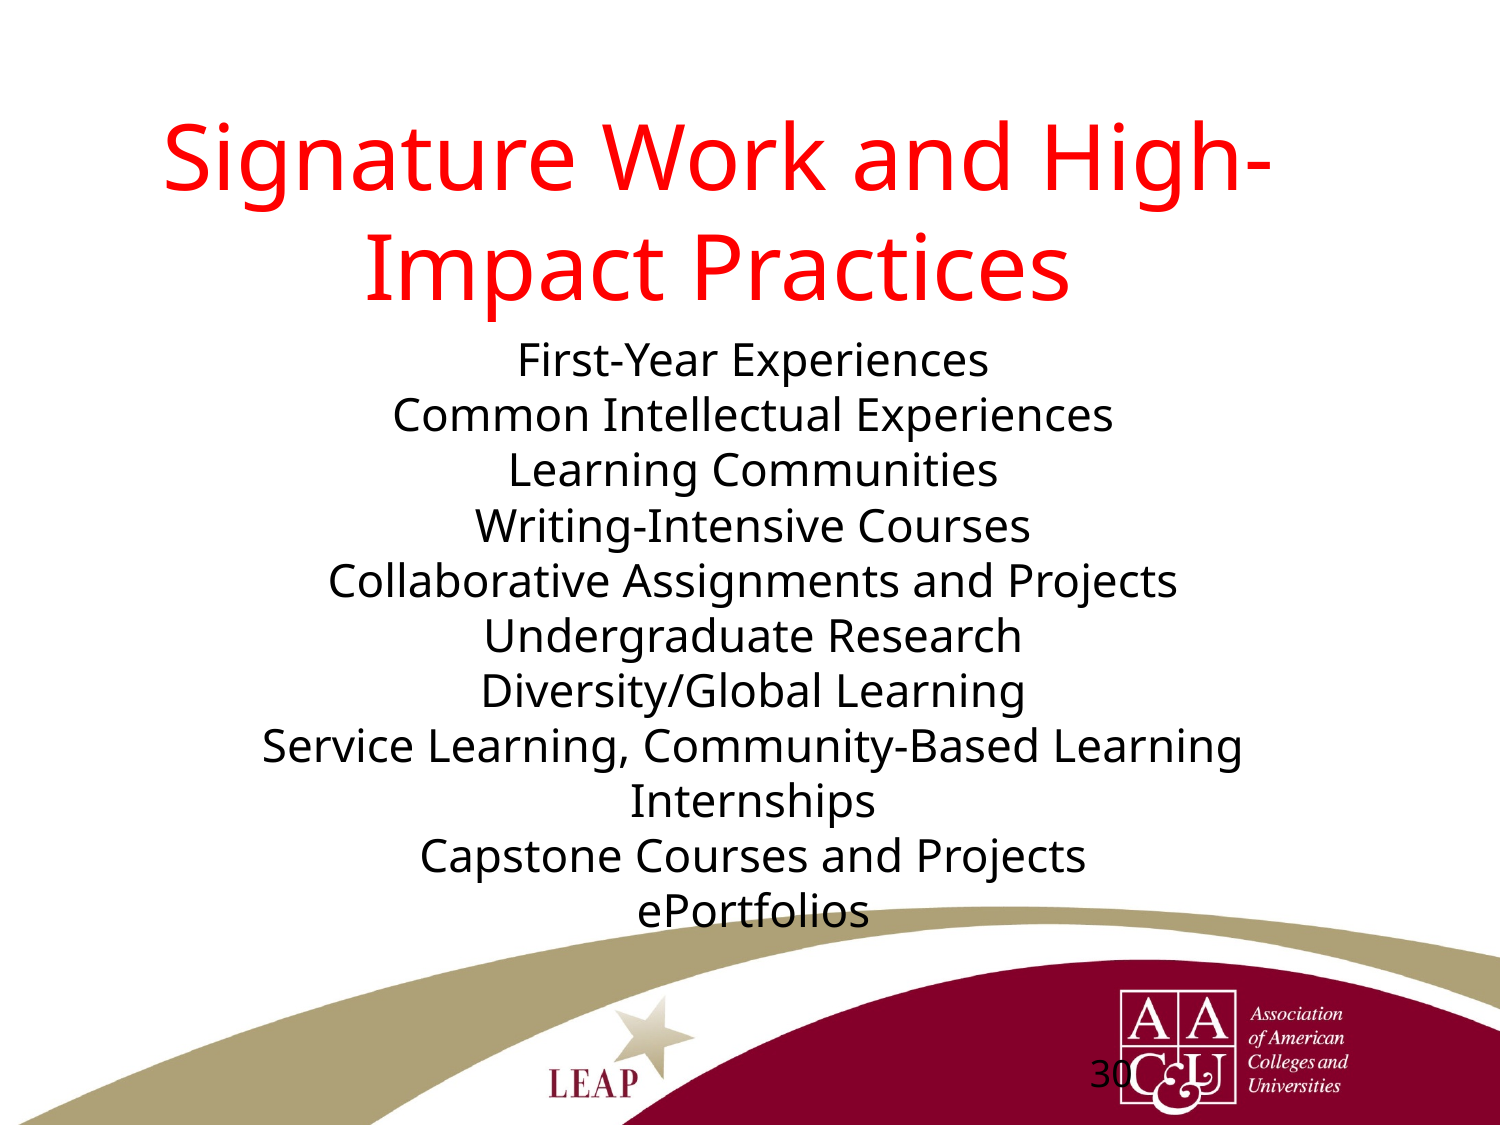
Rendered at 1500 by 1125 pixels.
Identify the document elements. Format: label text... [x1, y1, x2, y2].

slide_number 30 [1074, 1042, 1425, 1103]
list First-Year Experiences Common Intellectual Experiences Learning Communities Writing-Intensive Courses Collaborative Assignments and Projects Undergraduate Research Diversity/Global Learning Service Learning, Community-Based Learning Internships Capstone Courses and Projects ePortfolios [150, 324, 1357, 950]
picture [1, 902, 1500, 1125]
title Signature Work and High-Impact Practices [50, 50, 1388, 325]
